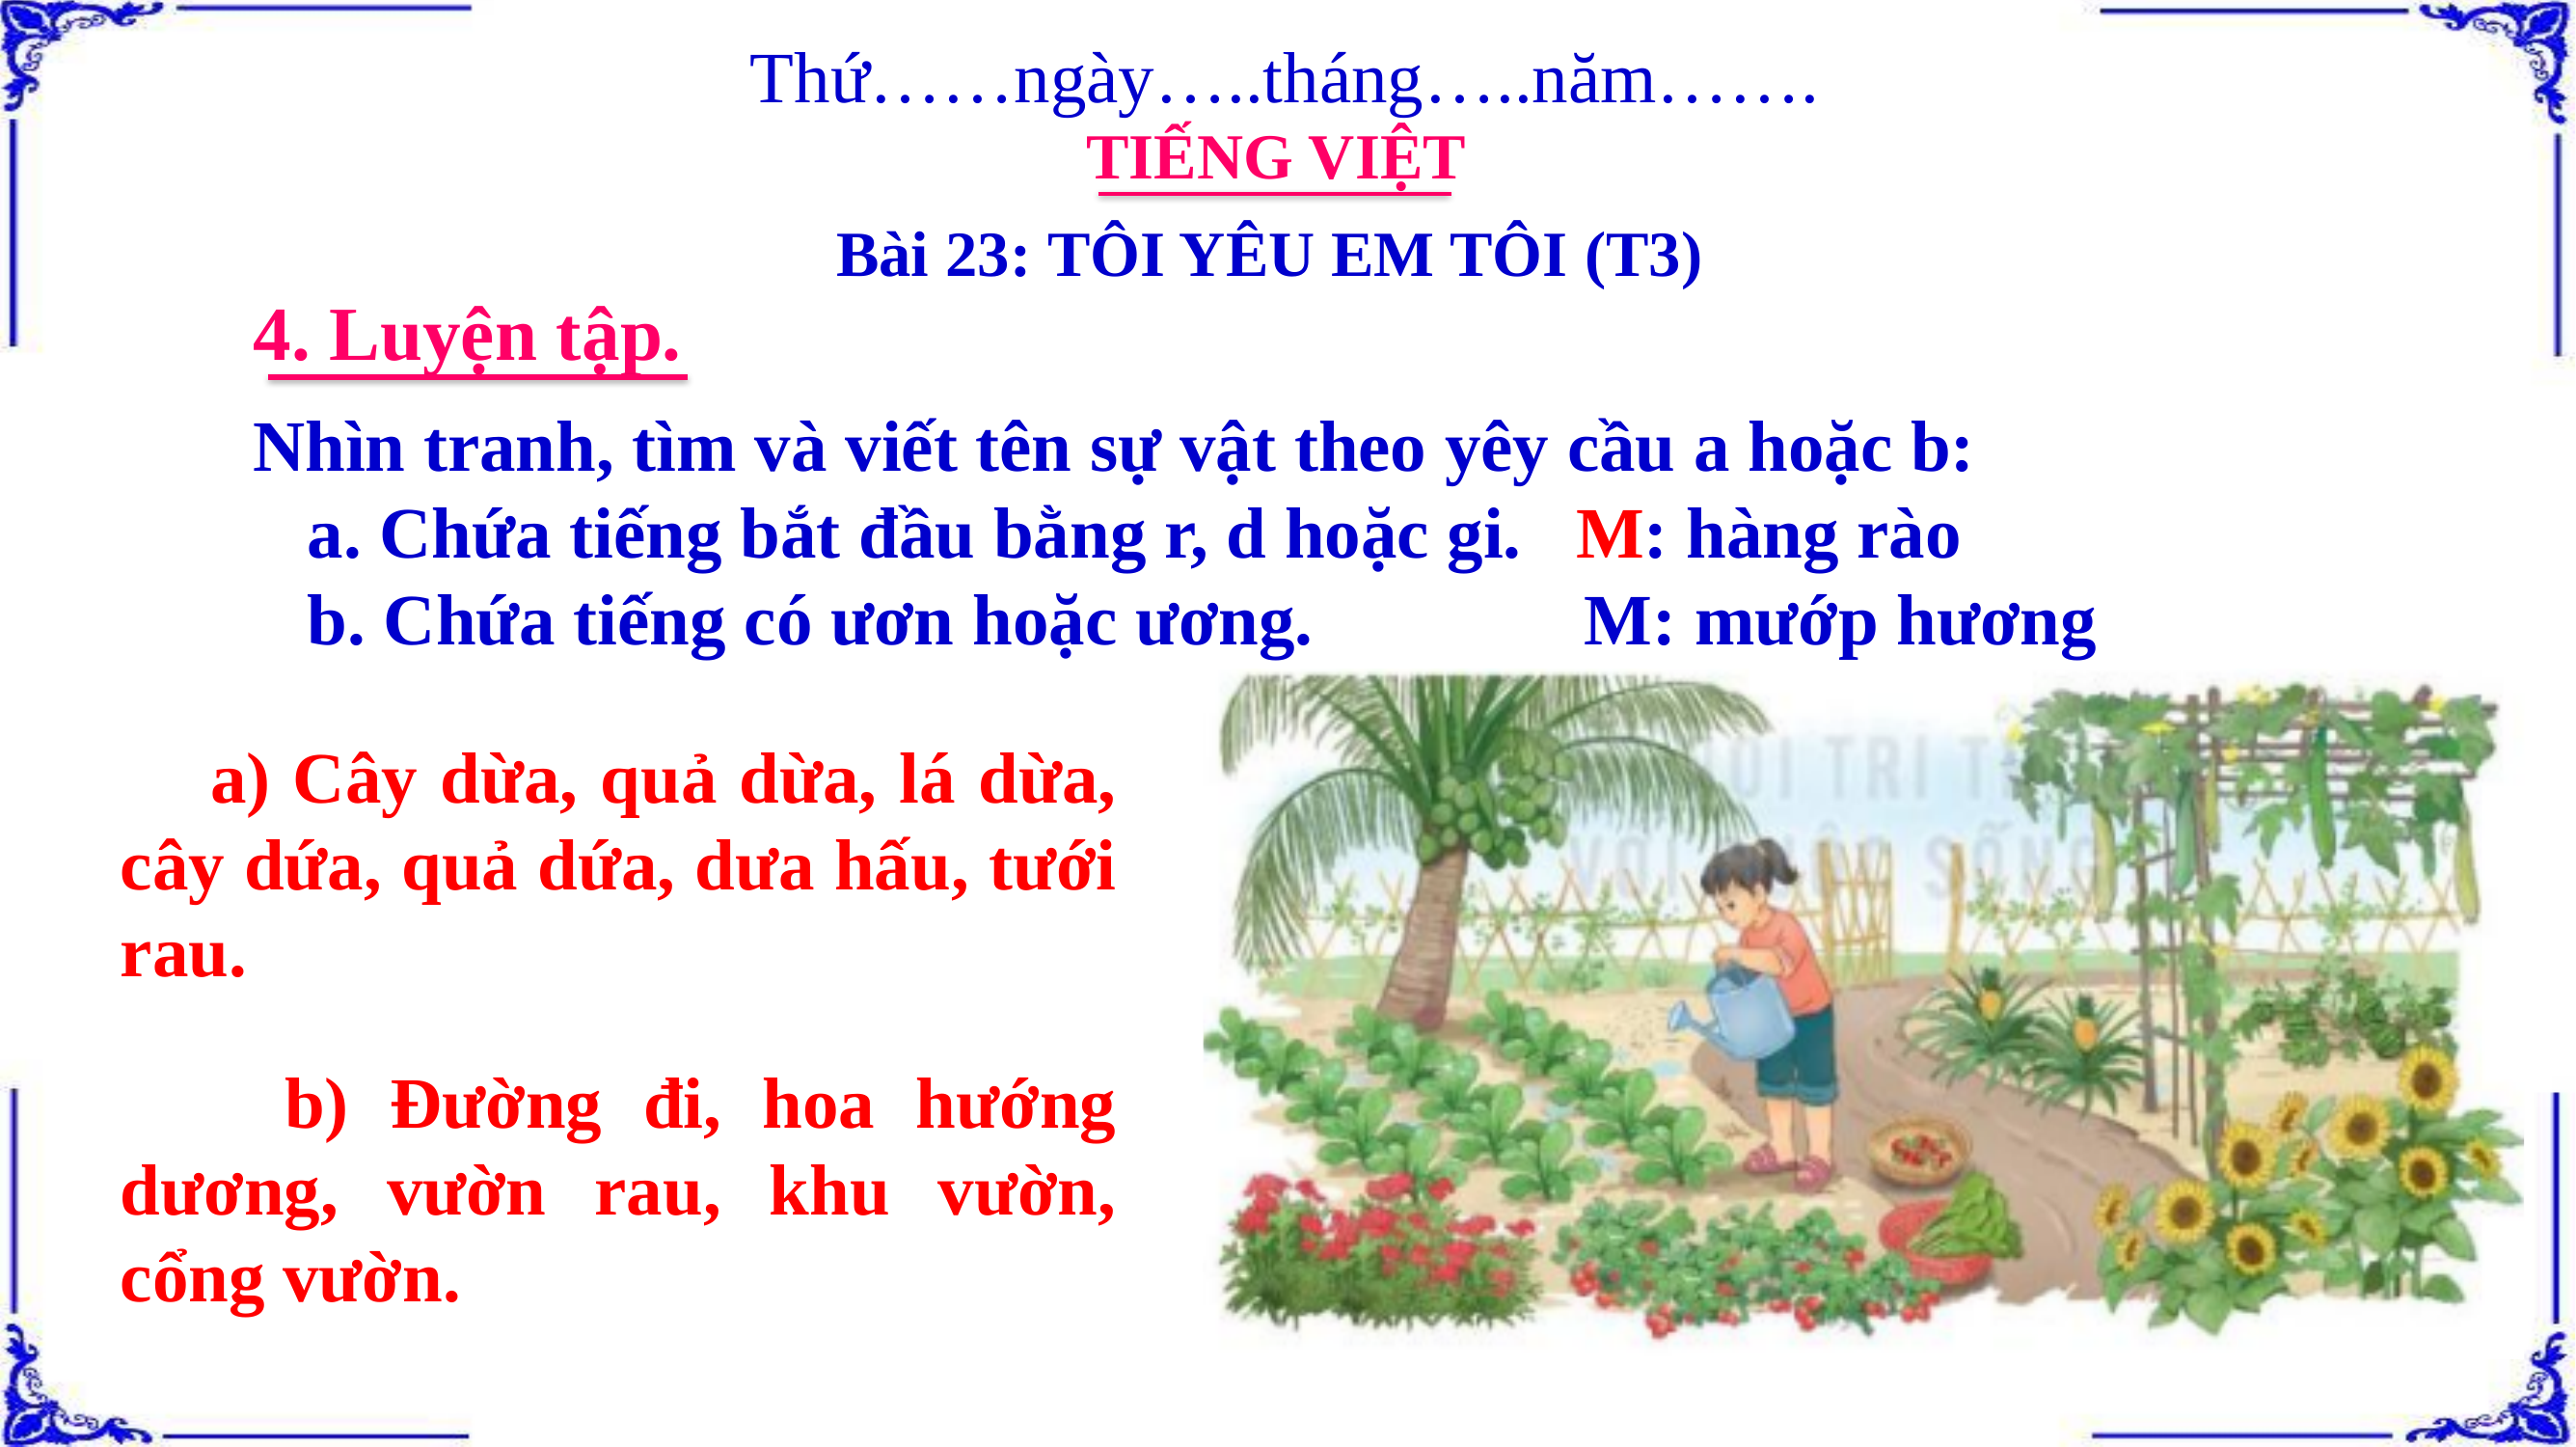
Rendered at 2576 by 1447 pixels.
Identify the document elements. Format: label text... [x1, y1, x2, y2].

text_box Bài 23: TÔI YÊU EM TÔI (T3) [804, 208, 1734, 301]
text_box Nhìn tranh, tìm và viết tên sự vật theo yêy cầu a hoặc b: a. Chứa tiếng bắt đầu bằng r, d hoặc gi. M: hàng rào b. Chứa tiếng có ươn hoặc ương. M: mướp hương [238, 391, 2418, 667]
text_box a) Cây dừa, quả dừa, lá dừa, cây dứa, quả dứa, dưa hấu, tưới rau. [105, 723, 1131, 998]
picture [0, 0, 2576, 1447]
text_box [730, 23, 1841, 201]
text_box b) Đường đi, hoa hướng dương, vườn rau, khu vườn, cổng vườn. [106, 1049, 1131, 1324]
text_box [238, 277, 903, 385]
